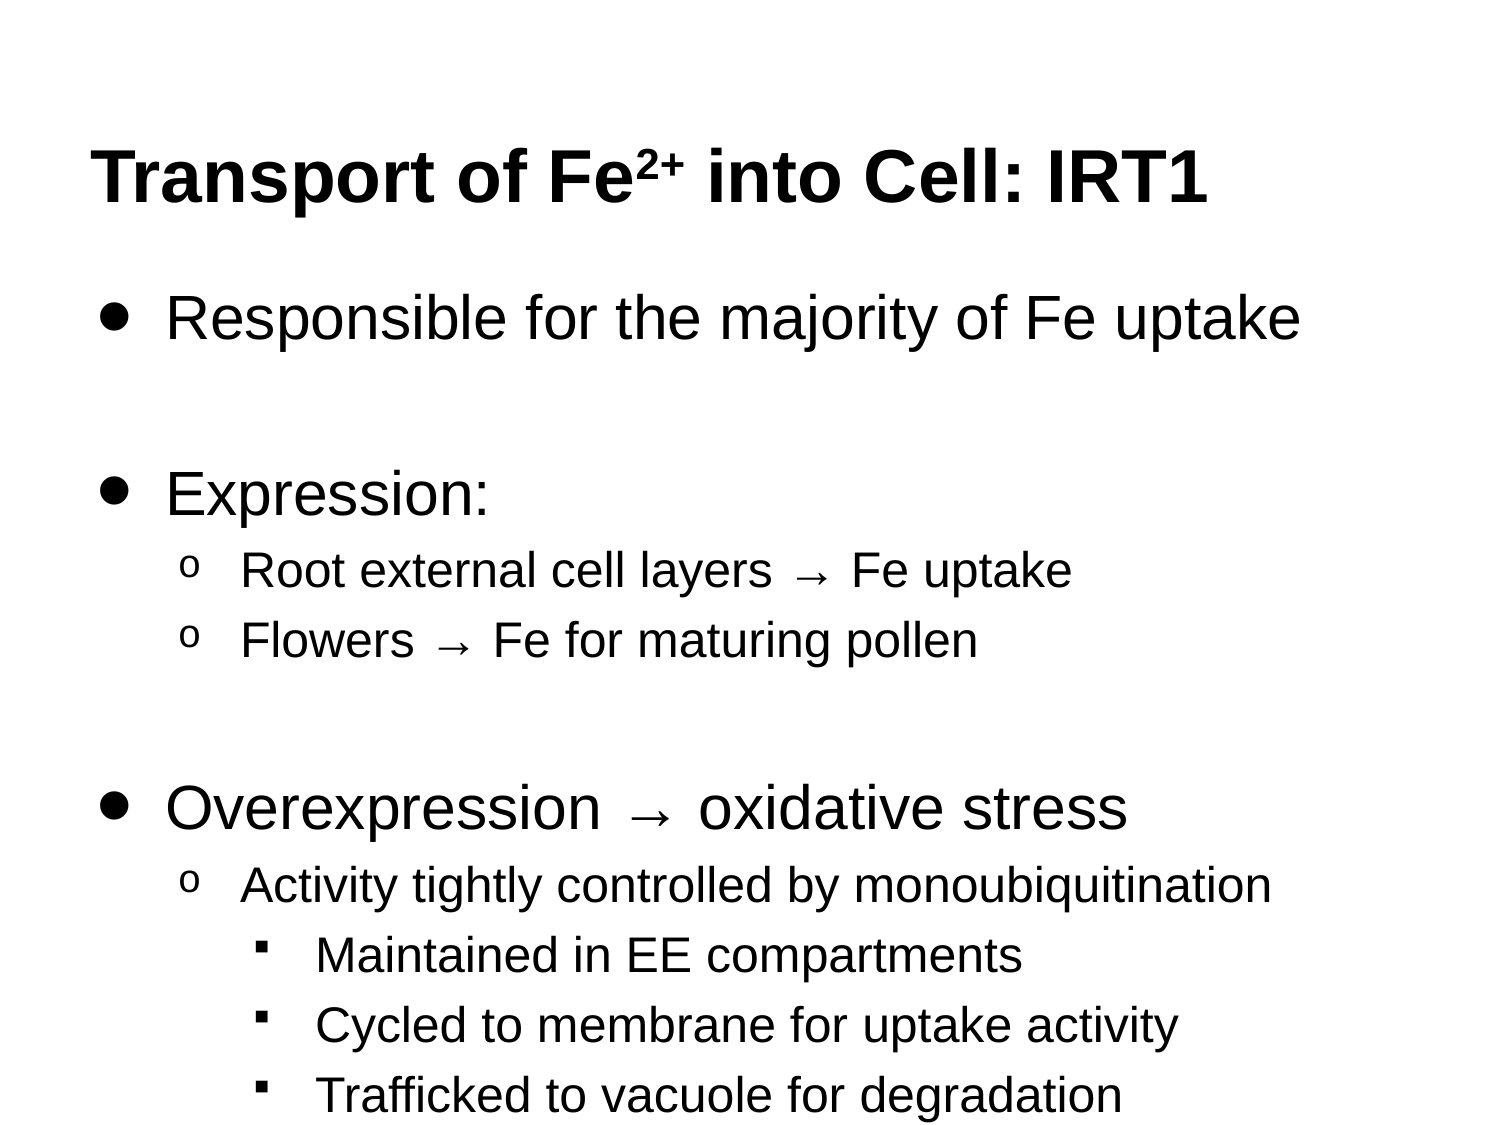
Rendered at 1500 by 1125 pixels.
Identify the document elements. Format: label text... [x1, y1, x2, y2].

list Responsible for the majority of Fe uptake Expression: Root external cell layers → Fe uptake Flowers → Fe for maturing pollen Overexpression → oxidative stress Activity tightly controlled by monoubiquitination Maintained in EE compartments Cycled to membrane for uptake activity Trafficked to vacuole for degradation [75, 262, 1425, 1078]
title Transport of Fe2+ into Cell: IRT1 [75, 45, 1425, 233]
